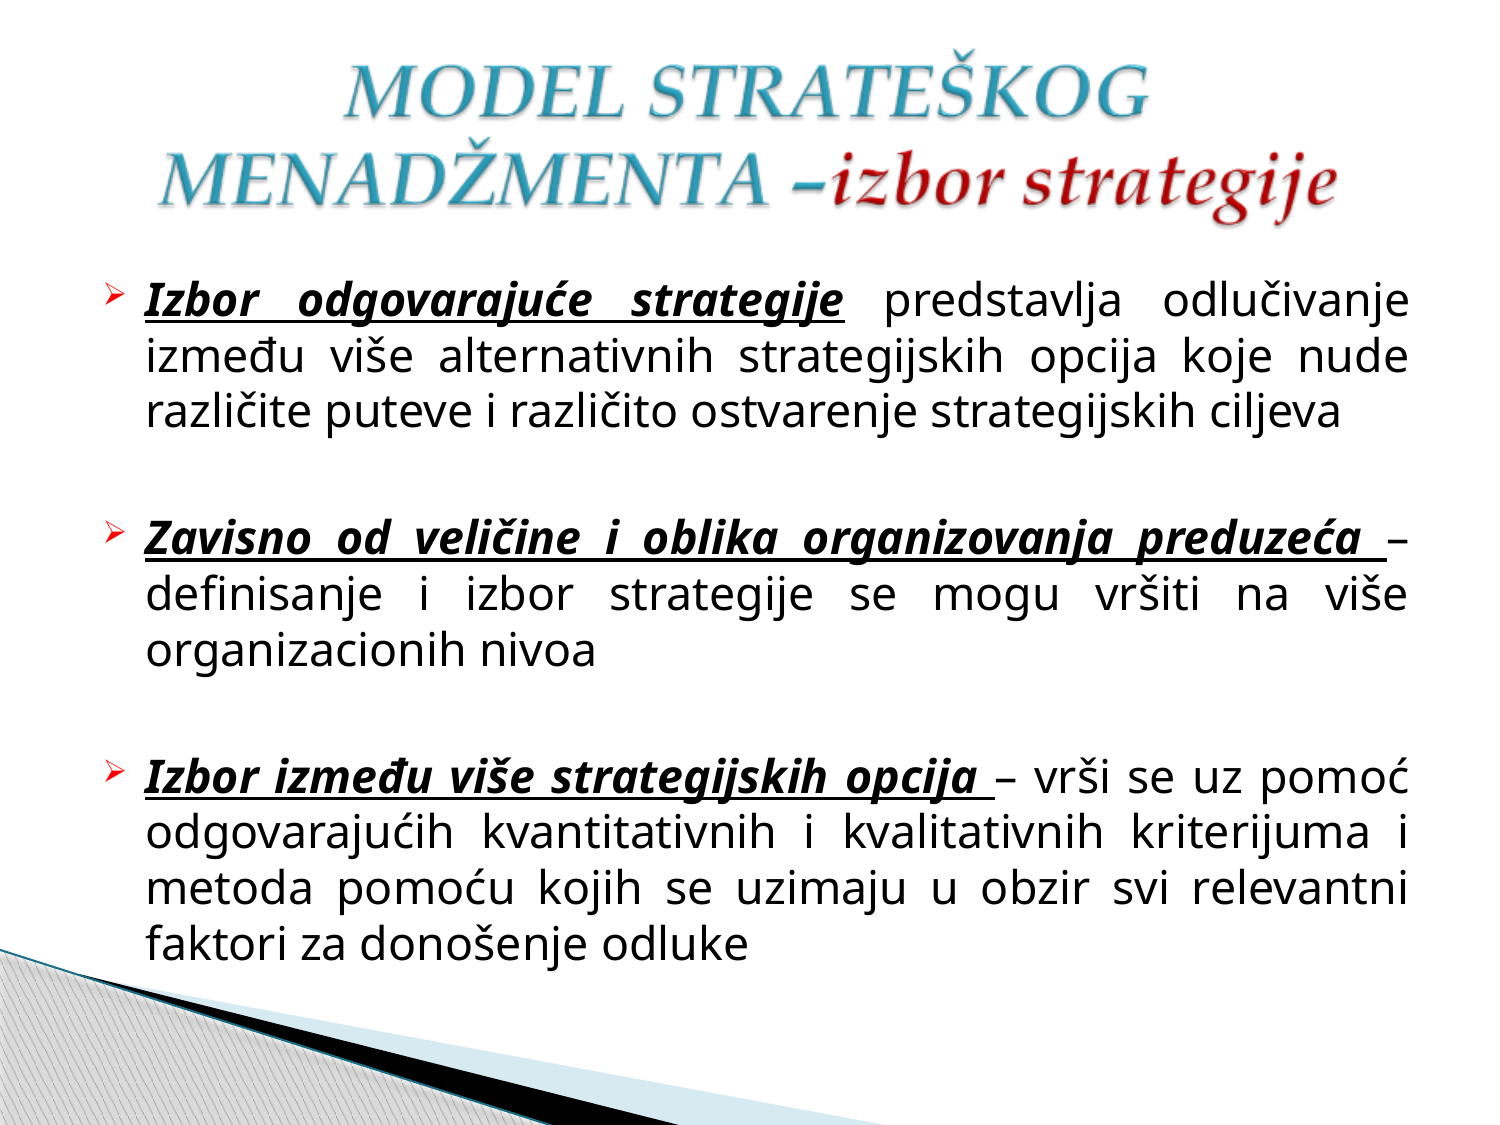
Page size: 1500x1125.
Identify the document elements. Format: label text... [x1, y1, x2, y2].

list Izbor odgovarajuće strategije predstavlja odlučivanje između više alternativnih strategijskih opcija koje nude različite puteve i različito ostvarenje strategijskih ciljeva Zavisno od veličine i oblika organizovanja preduzeća – definisanje i izbor strategije se mogu vršiti na više organizacionih nivoa Izbor između više strategijskih opcija – vrši se uz pomoć odgovarajućih kvantitativnih i kvalitativnih kriterijuma i metoda pomoću kojih se uzimaju u obzir svi relevantni faktori za donošenje odluke [75, 262, 1425, 986]
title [73, 22, 1427, 239]
